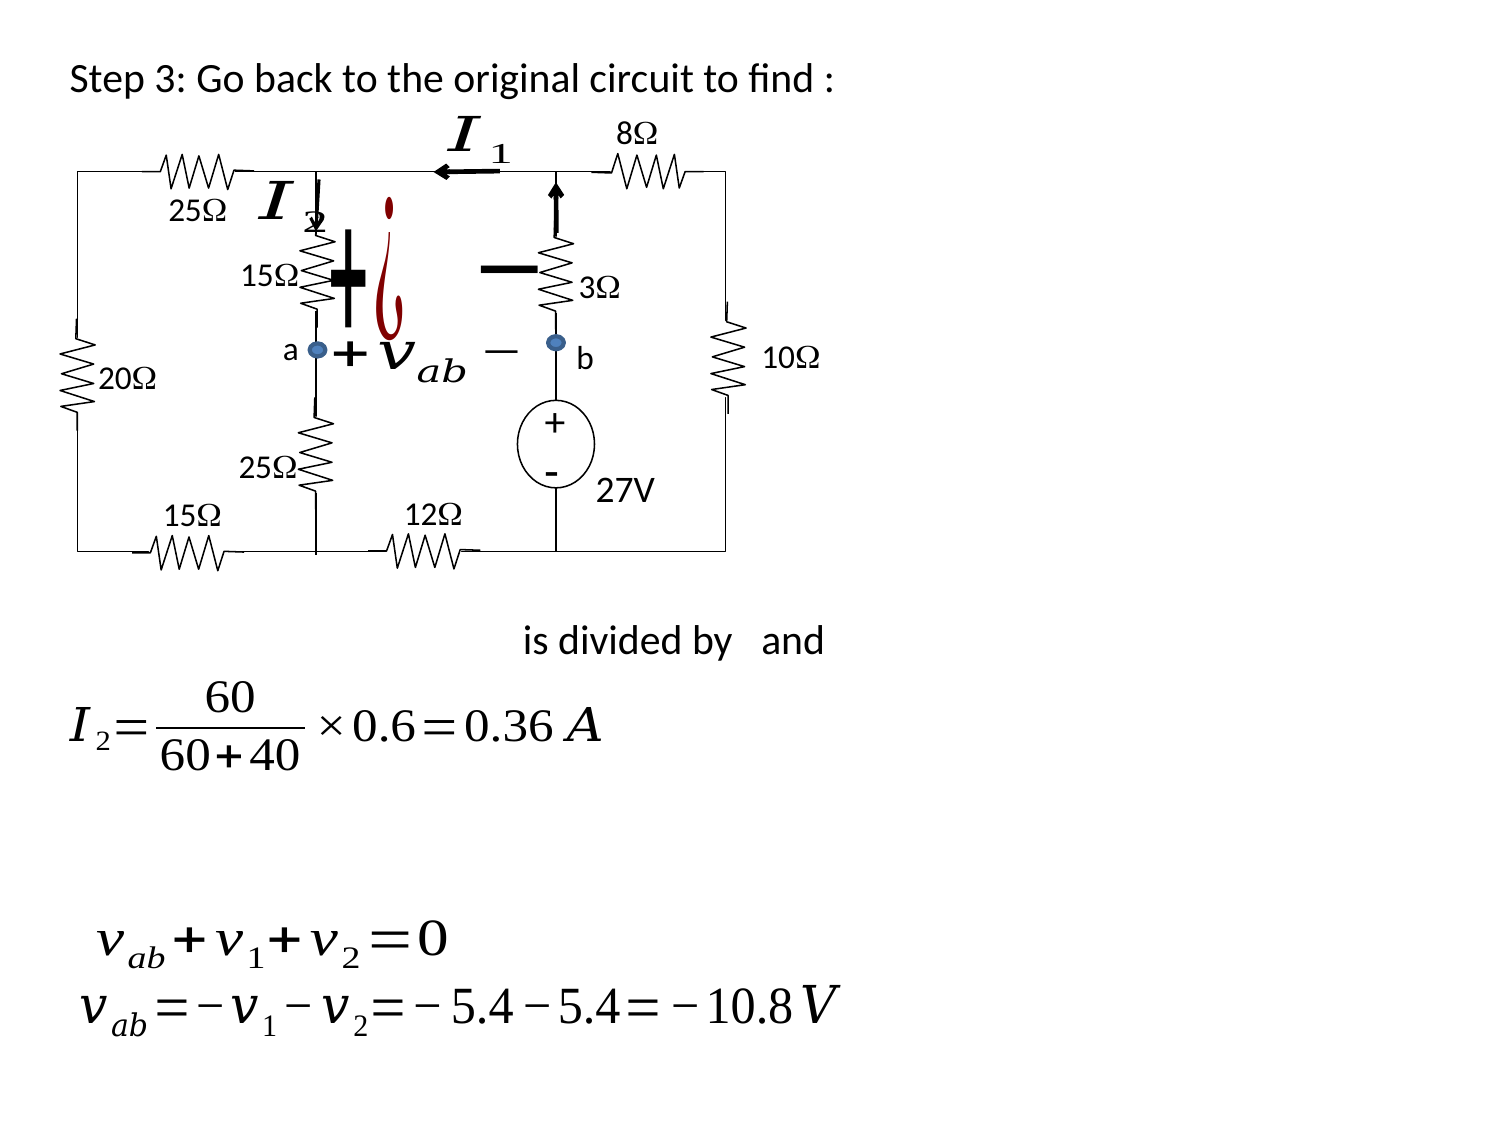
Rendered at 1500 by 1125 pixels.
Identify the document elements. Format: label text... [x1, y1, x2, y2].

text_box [255, 431, 369, 475]
text_box 15 [225, 245, 311, 301]
text_box 15 [148, 485, 237, 526]
text_box [307, 343, 311, 357]
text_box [517, 387, 595, 505]
text_box 25 [153, 199, 243, 236]
text_box 25 [223, 437, 311, 493]
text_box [668, 336, 782, 380]
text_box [17, 353, 131, 397]
text_box [320, 341, 328, 359]
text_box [257, 249, 371, 293]
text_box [591, 153, 704, 197]
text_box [496, 251, 609, 295]
text_box 27V [580, 457, 670, 518]
text_box [546, 335, 551, 351]
text_box 20 [83, 348, 177, 404]
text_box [141, 146, 255, 190]
text_box 3 [563, 257, 636, 313]
text_box [560, 334, 566, 351]
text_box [315, 179, 320, 232]
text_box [131, 528, 245, 571]
text_box 10 [746, 327, 836, 383]
text_box [75, 169, 728, 553]
text_box 8 [601, 104, 674, 151]
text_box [367, 526, 481, 570]
text_box a [268, 319, 306, 375]
text_box 12 [389, 484, 478, 524]
